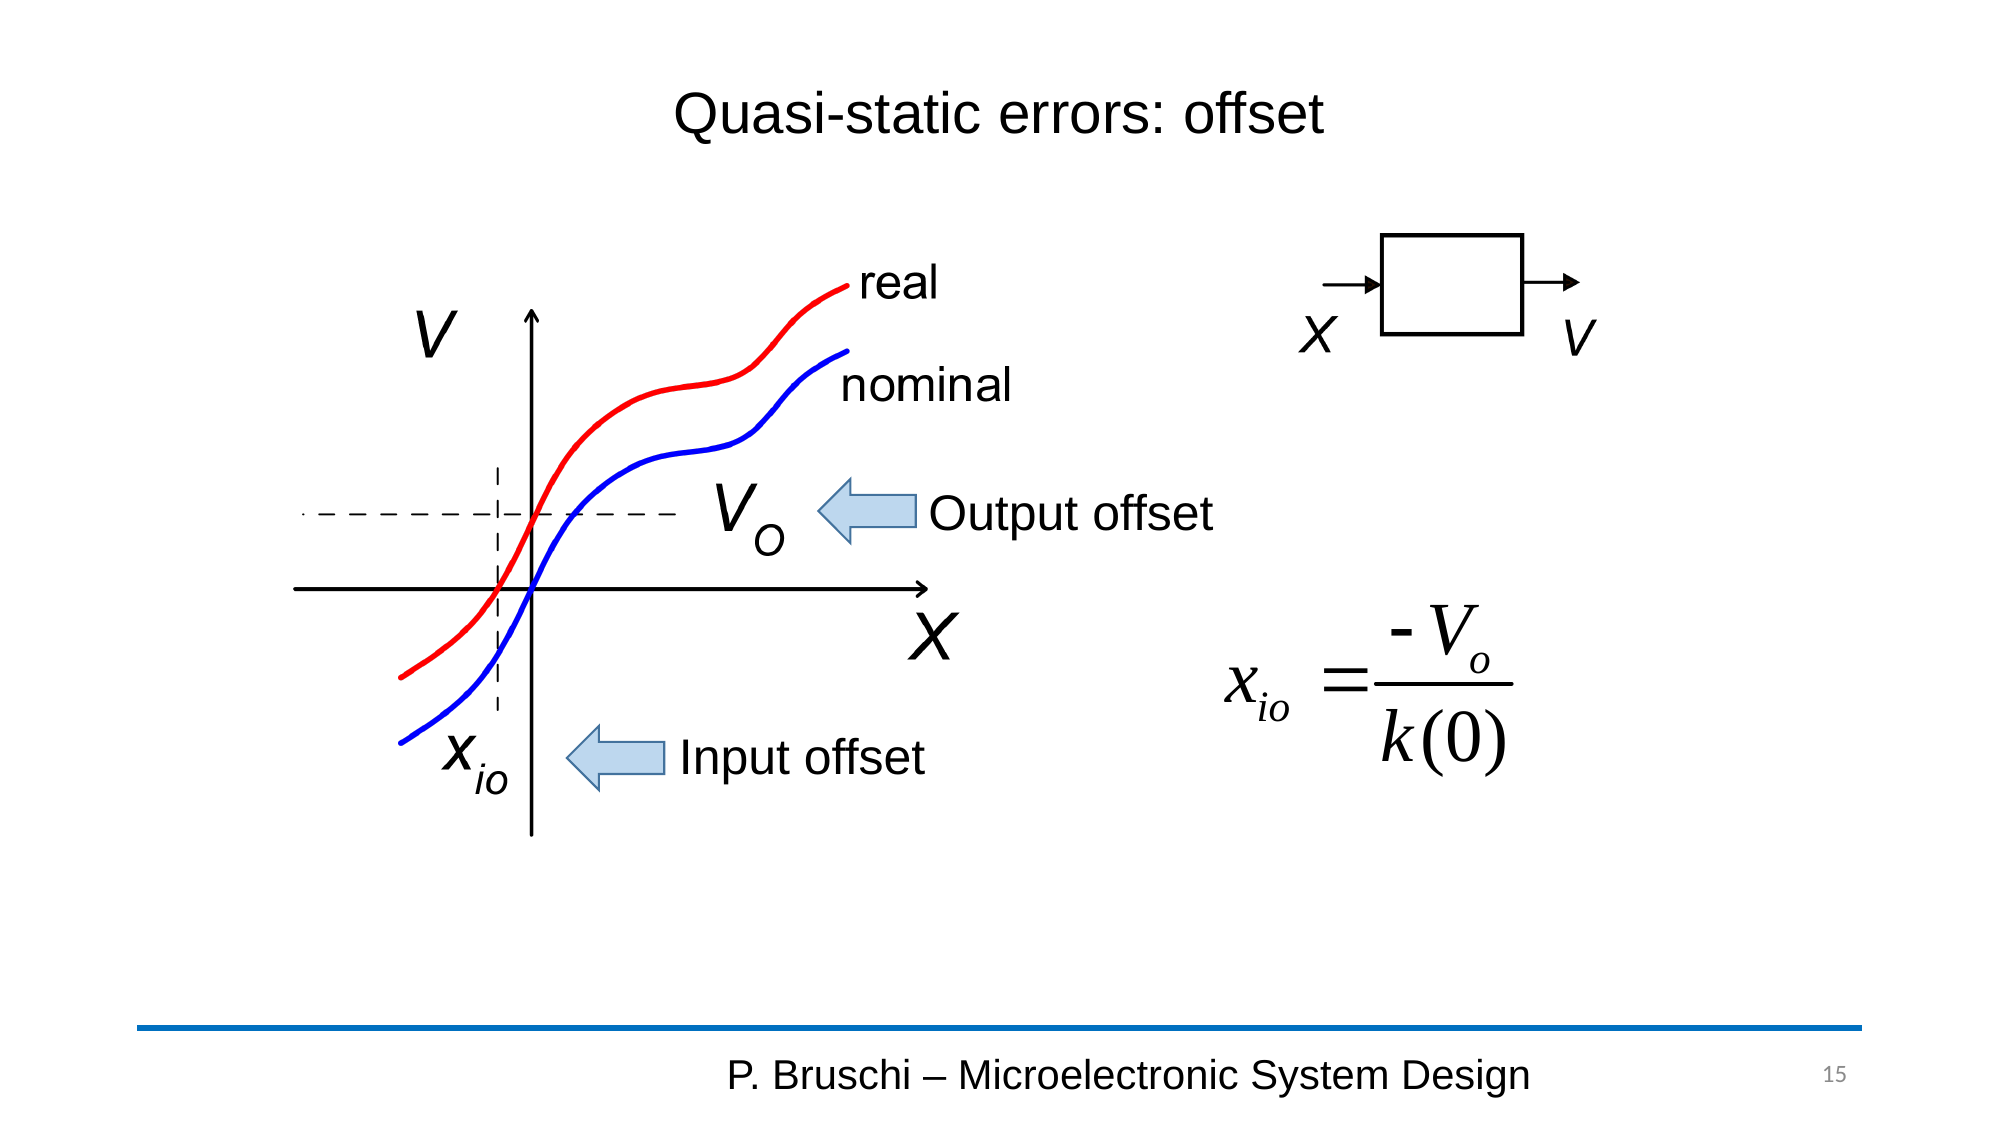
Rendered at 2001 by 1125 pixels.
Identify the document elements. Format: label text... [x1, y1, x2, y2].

picture [293, 261, 1032, 837]
text_box Output offset [1032, 473, 1230, 548]
title Quasi-static errors: offset [137, 59, 1863, 169]
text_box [1210, 583, 1530, 791]
footer P. Bruschi – Microelectronic System Design [662, 1042, 1596, 1103]
slide_number 15 [1718, 1042, 1863, 1103]
picture [1298, 233, 1598, 356]
